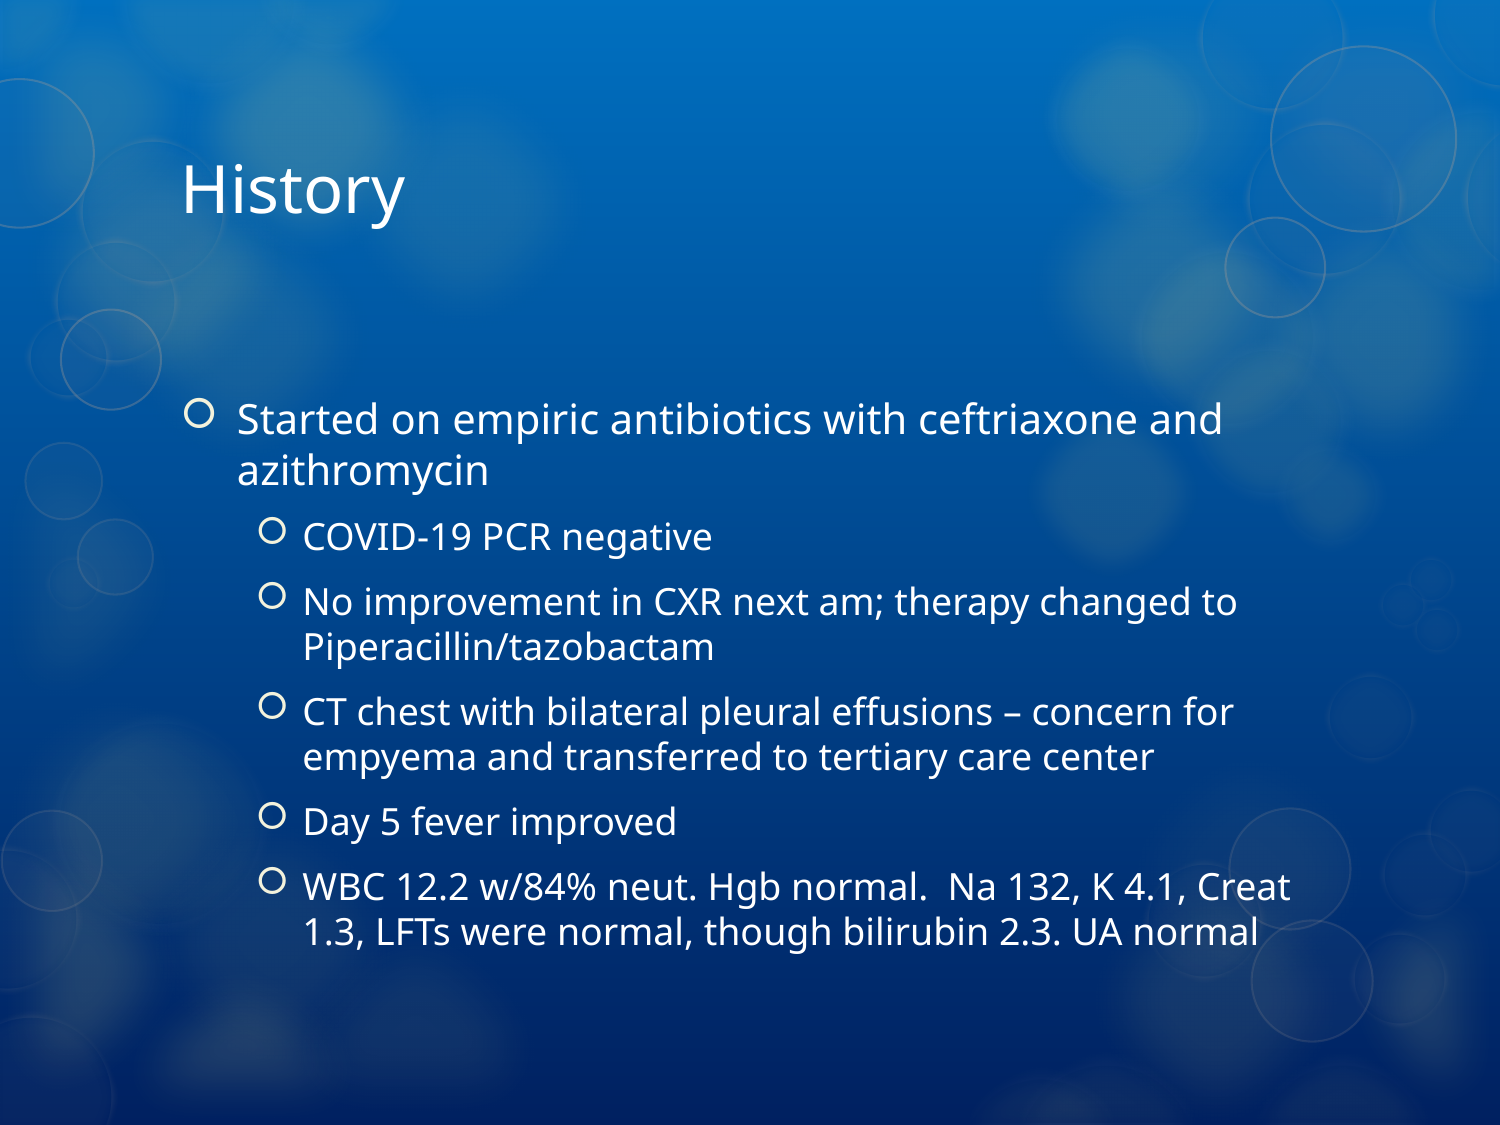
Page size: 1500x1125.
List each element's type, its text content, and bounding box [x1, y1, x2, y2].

list Started on empiric antibiotics with ceftriaxone and azithromycin COVID-19 PCR negative No improvement in CXR next am; therapy changed to Piperacillin/tazobactam CT chest with bilateral pleural effusions – concern for empyema and transferred to tertiary care center Day 5 fever improved WBC 12.2 w/84% neut. Hgb normal. Na 132, K 4.1, Creat 1.3, LFTs were normal, though bilirubin 2.3. UA normal [165, 296, 1335, 1050]
title History [165, 110, 1335, 263]
